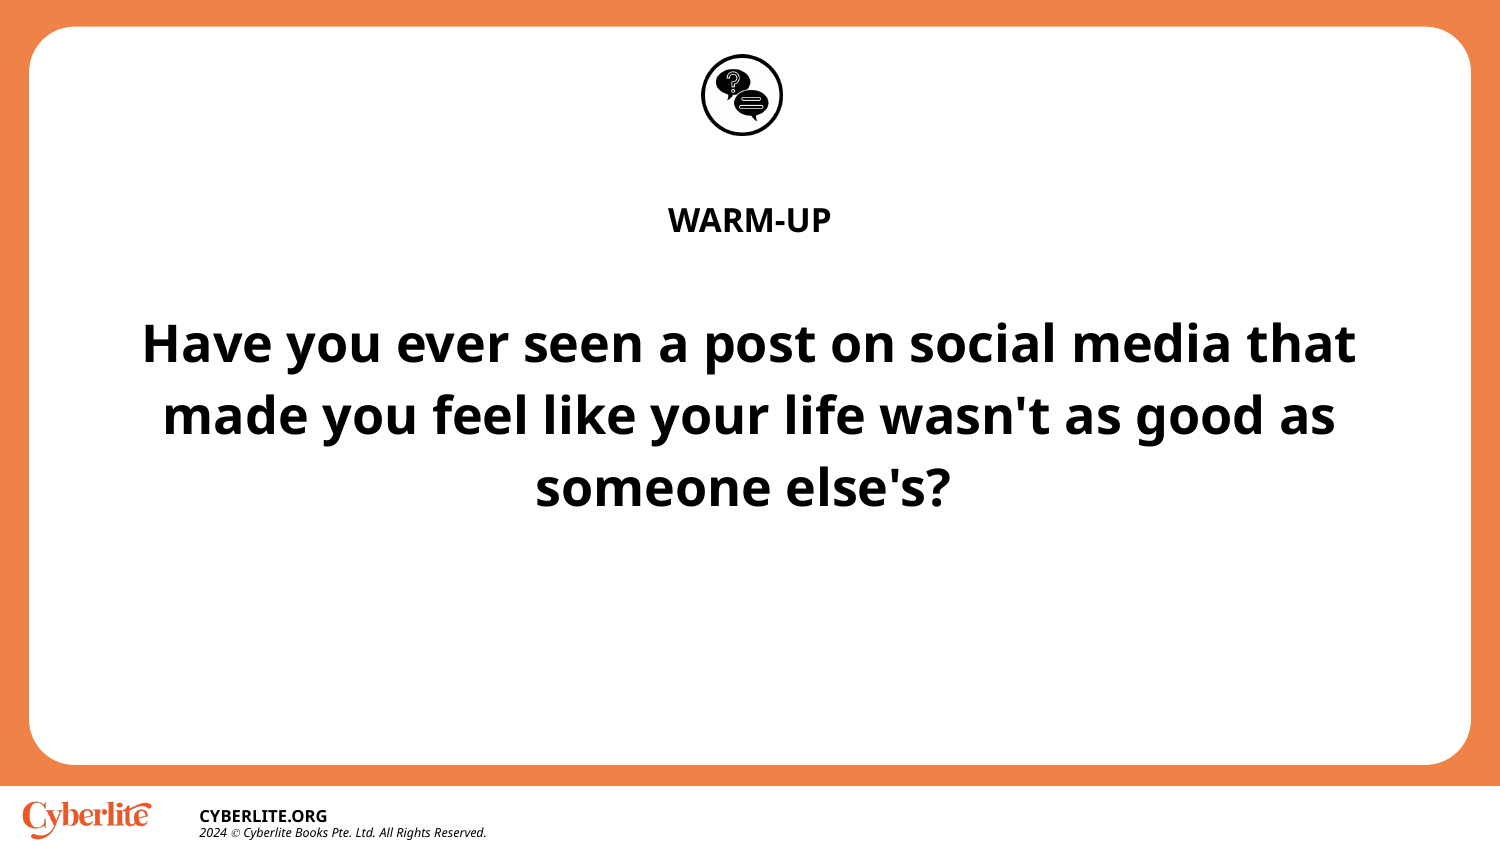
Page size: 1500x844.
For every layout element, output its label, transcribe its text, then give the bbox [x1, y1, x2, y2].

picture [701, 54, 784, 136]
picture [12, 792, 162, 844]
subtitle WARM-UP [209, 167, 1291, 249]
title Have you ever seen a post on social media that made you feel like your life wasn't as good as someone else's? [51, 286, 1449, 654]
